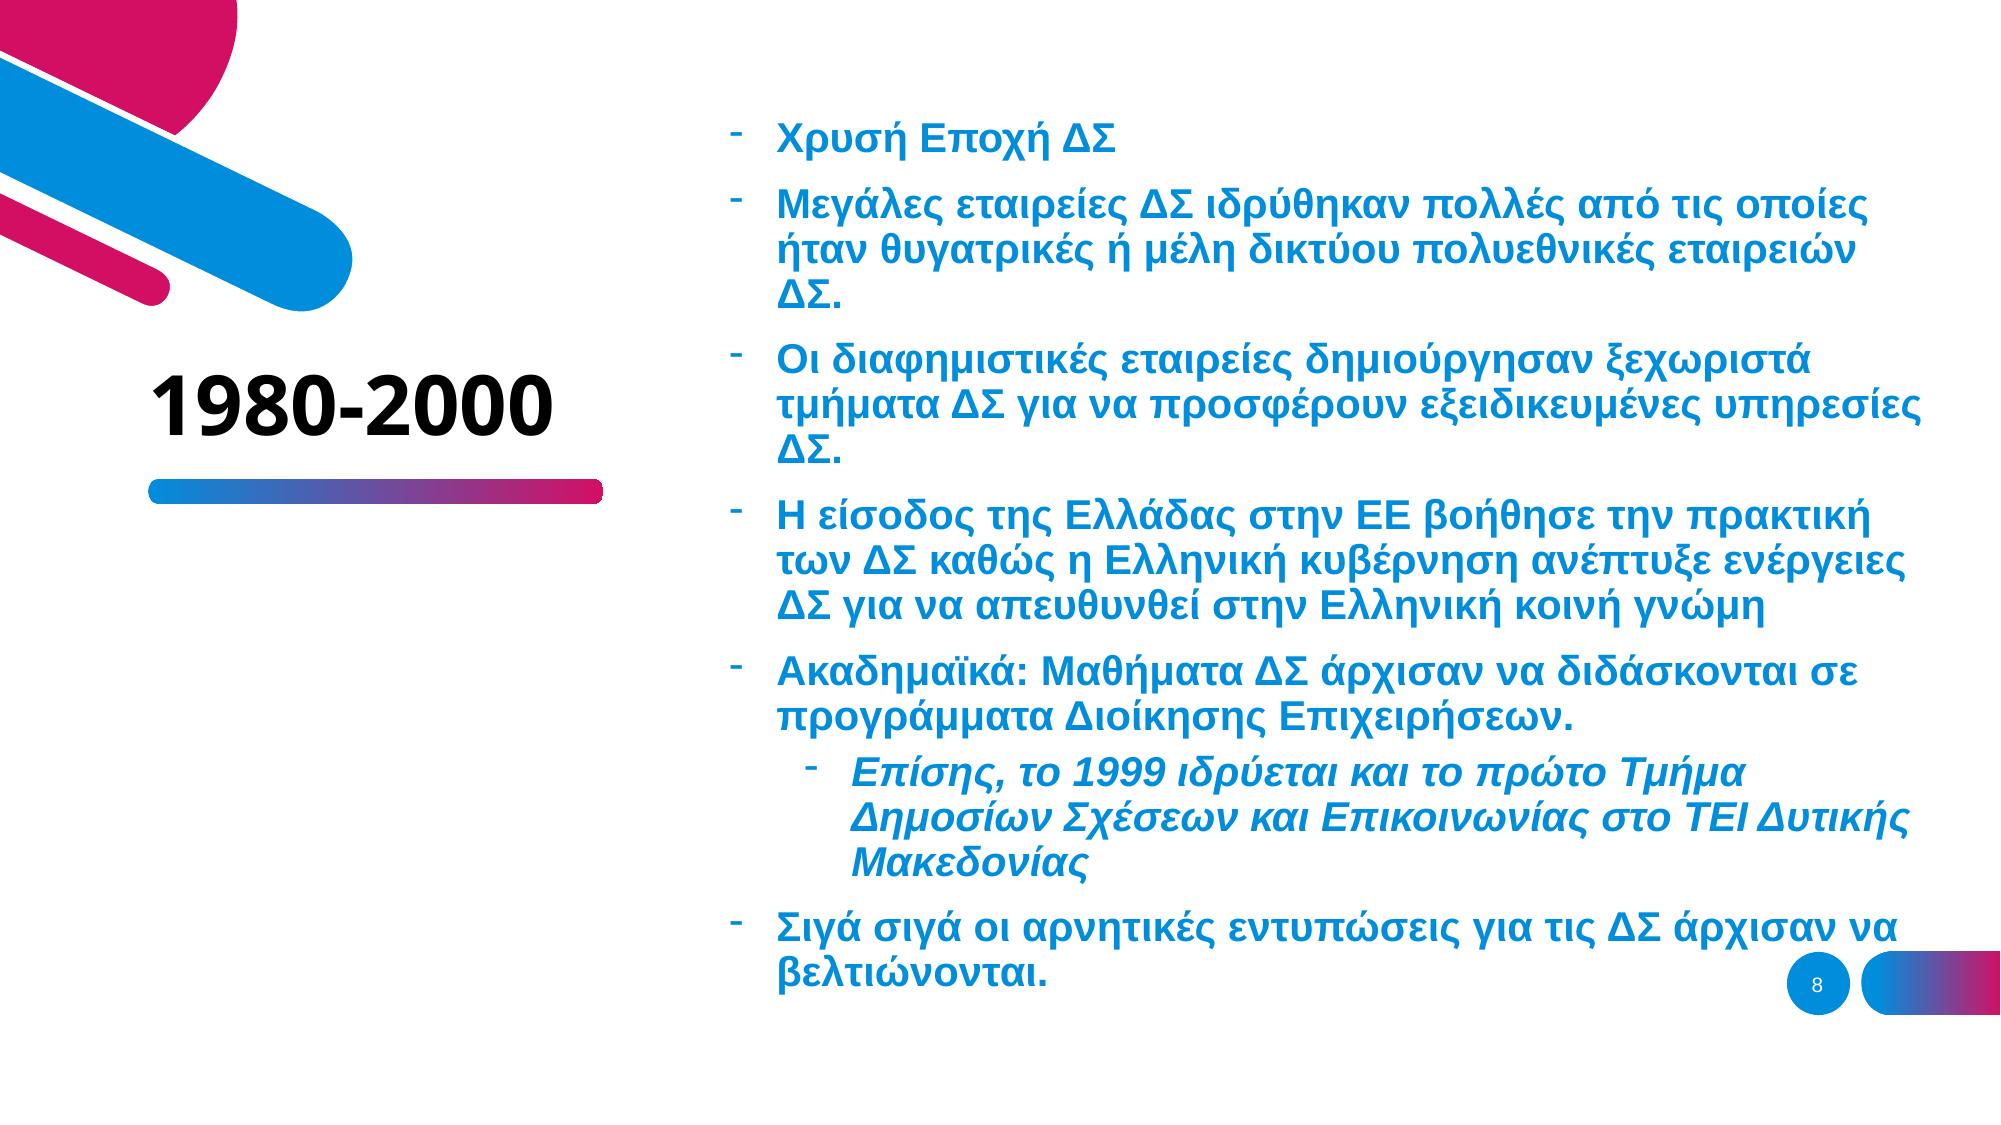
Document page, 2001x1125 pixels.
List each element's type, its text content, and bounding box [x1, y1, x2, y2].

title 1980-2000 [133, 350, 692, 462]
slide_number 8 [1772, 954, 1863, 1015]
list Χρυσή Εποχή ΔΣ Μεγάλες εταιρείες ΔΣ ιδρύθηκαν πολλές από τις οποίες ήταν θυγατρικές ή μέλη δικτύου πολυεθνικές εταιρειών ΔΣ. Οι διαφημιστικές εταιρείες δημιούργησαν ξεχωριστά τμήματα ΔΣ για να προσφέρουν εξειδικευμένες υπηρεσίες ΔΣ. Η είσοδος της Ελλάδας στην ΕΕ βοήθησε την πρακτική των ΔΣ καθώς η Ελληνική κυβέρνηση ανέπτυξε ενέργειες ΔΣ για να απευθυνθεί στην Ελληνική κοινή γνώμη Ακαδημαϊκά: Μαθήματα ΔΣ άρχισαν να διδάσκονται σε προγράμματα Διοίκησης Επιχειρήσεων. Επίσης, το 1999 ιδρύεται και το πρώτο Τμήμα Δημοσίων Σχέσεων και Επικοινωνίας στο ΤΕΙ Δυτικής Μακεδονίας Σιγά σιγά οι αρνητικές εντυπώσεις για τις ΔΣ άρχισαν να βελτιώνονται. [714, 108, 1941, 967]
